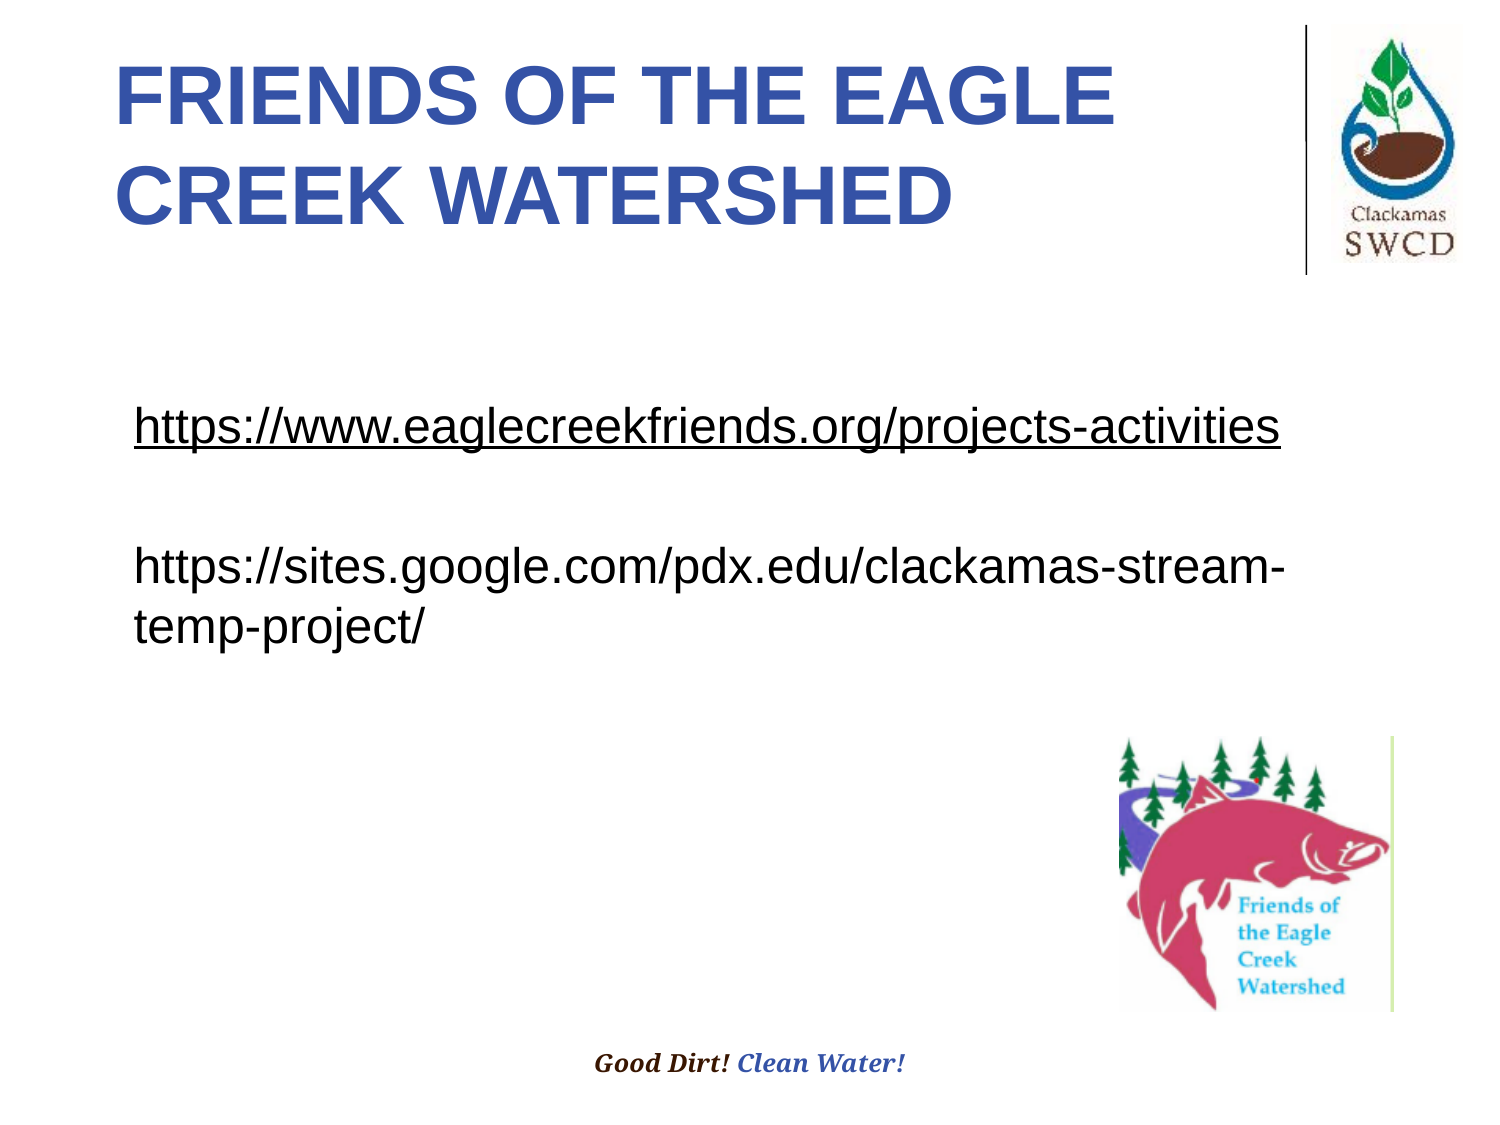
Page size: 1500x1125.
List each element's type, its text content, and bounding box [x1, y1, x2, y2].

picture [1118, 736, 1394, 1012]
footer Good Dirt! Clean Water! [74, 1024, 1426, 1101]
picture [1331, 24, 1463, 263]
title Friends of the Eagle Creek watershed [99, 33, 1376, 258]
list https://www.eaglecreekfriends.org/projects-activities https://sites.google.com/pdx.edu/clackamas-stream-temp-project/ [118, 386, 1394, 661]
